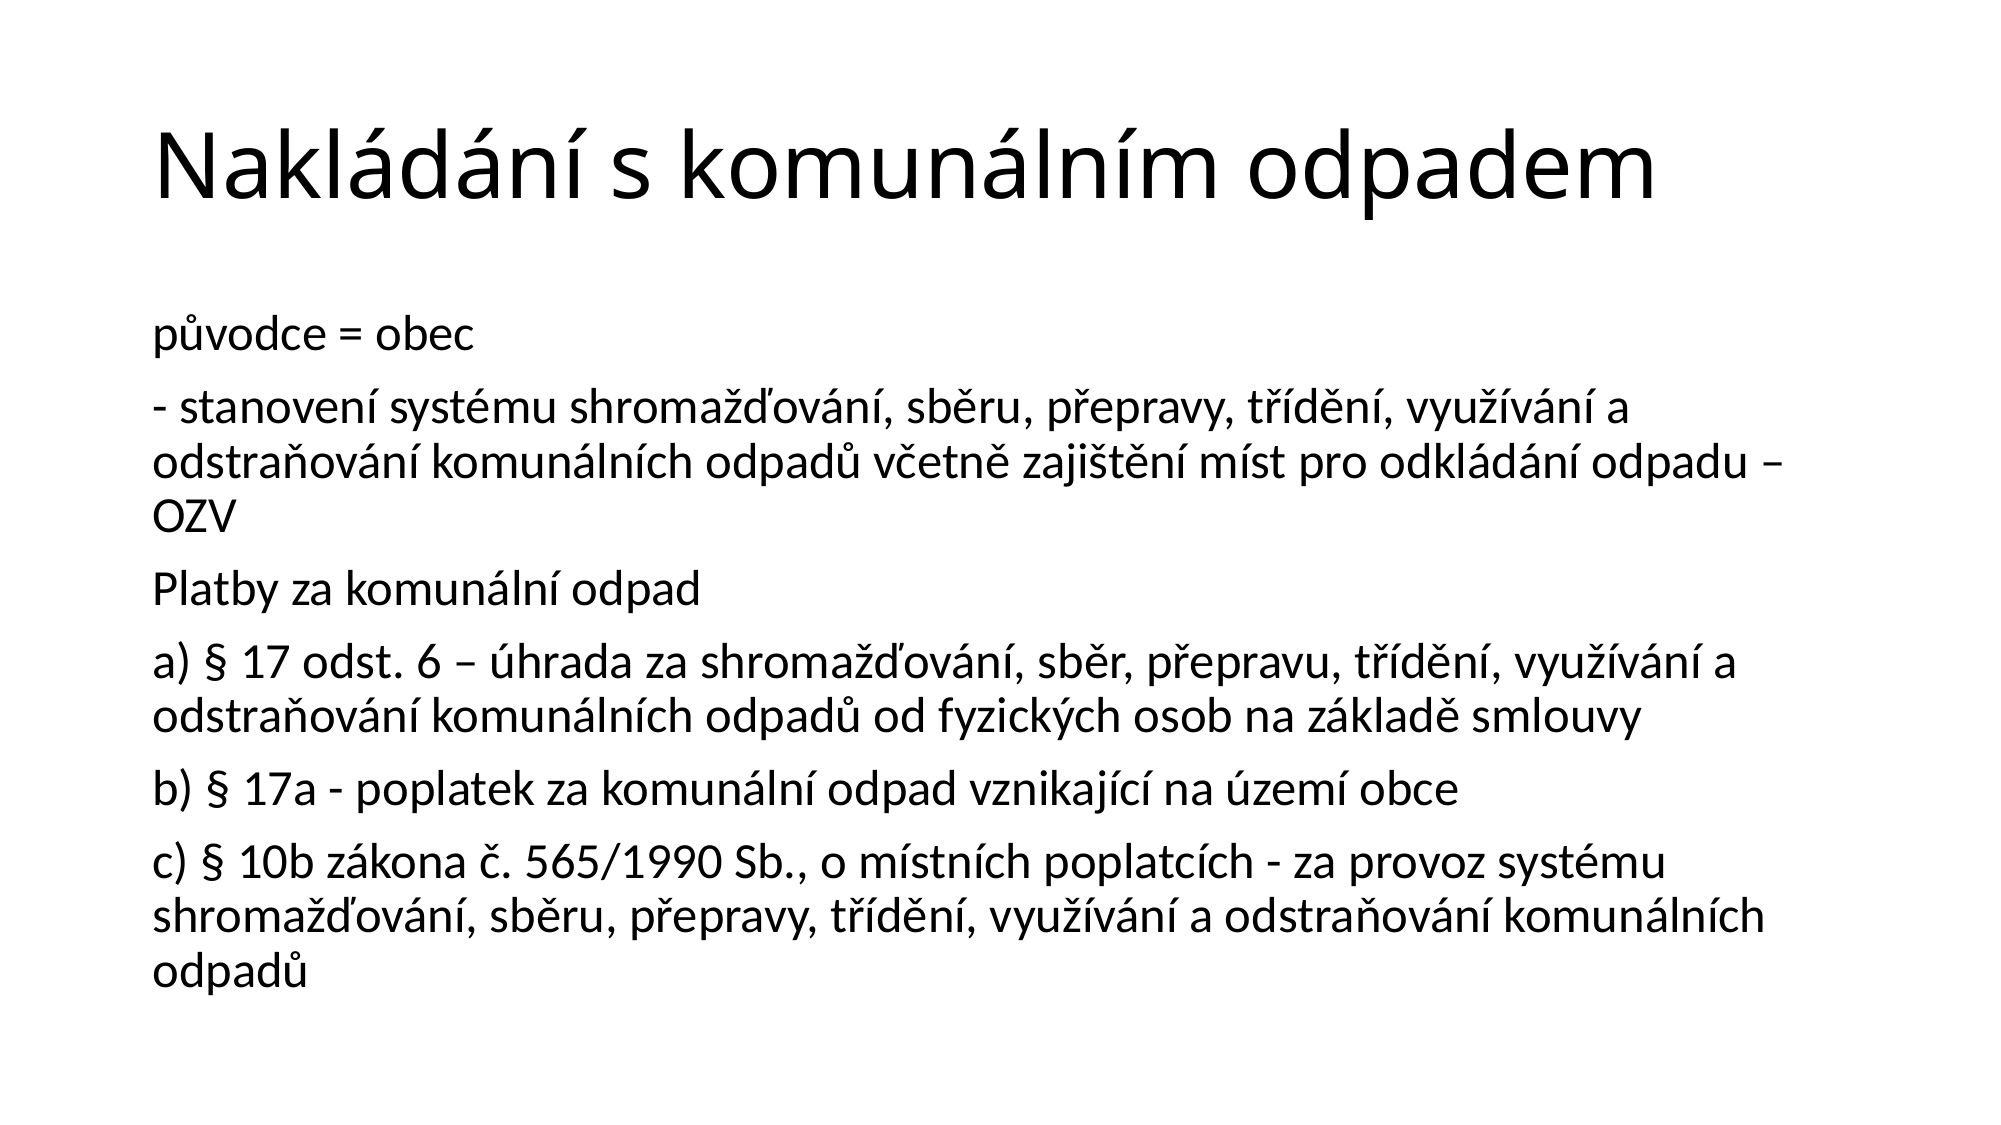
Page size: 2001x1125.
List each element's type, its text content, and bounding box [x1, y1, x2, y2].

title Nakládání s komunálním odpadem [137, 59, 1863, 278]
list původce = obec - stanovení systému shromažďování, sběru, přepravy, třídění, využívání a odstraňování komunálních odpadů včetně zajištění míst pro odkládání odpadu – OZV Platby za komunální odpad a) § 17 odst. 6 – úhrada za shromažďování, sběr, přepravu, třídění, využívání a odstraňování komunálních odpadů od fyzických osob na základě smlouvy b) § 17a - poplatek za komunální odpad vznikající na území obce c) § 10b zákona č. 565/1990 Sb., o místních poplatcích - za provoz systému shromažďování, sběru, přepravy, třídění, využívání a odstraňování komunálních odpadů [137, 299, 1863, 1014]
